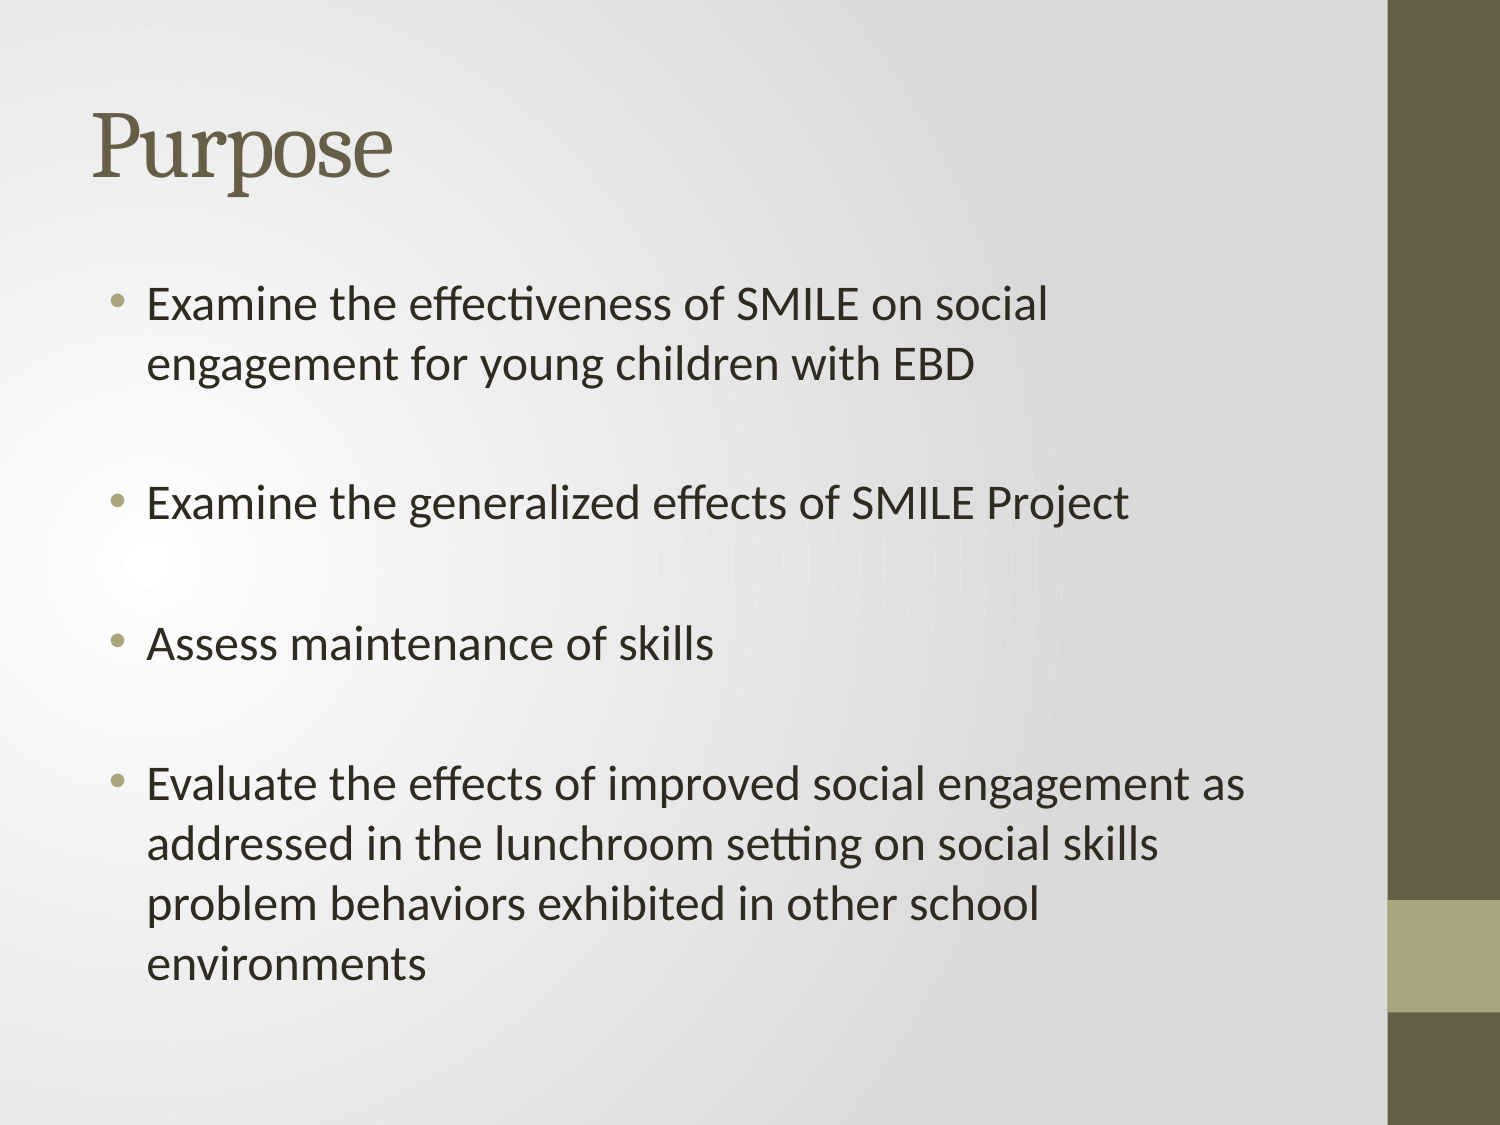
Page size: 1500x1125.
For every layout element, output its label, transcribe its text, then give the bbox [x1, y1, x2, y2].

title Purpose [75, 45, 1325, 233]
list Examine the effectiveness of SMILE on social engagement for young children with EBD Examine the generalized effects of SMILE Project Assess maintenance of skills Evaluate the effects of improved social engagement as addressed in the lunchroom setting on social skills problem behaviors exhibited in other school environments [75, 262, 1325, 1050]
